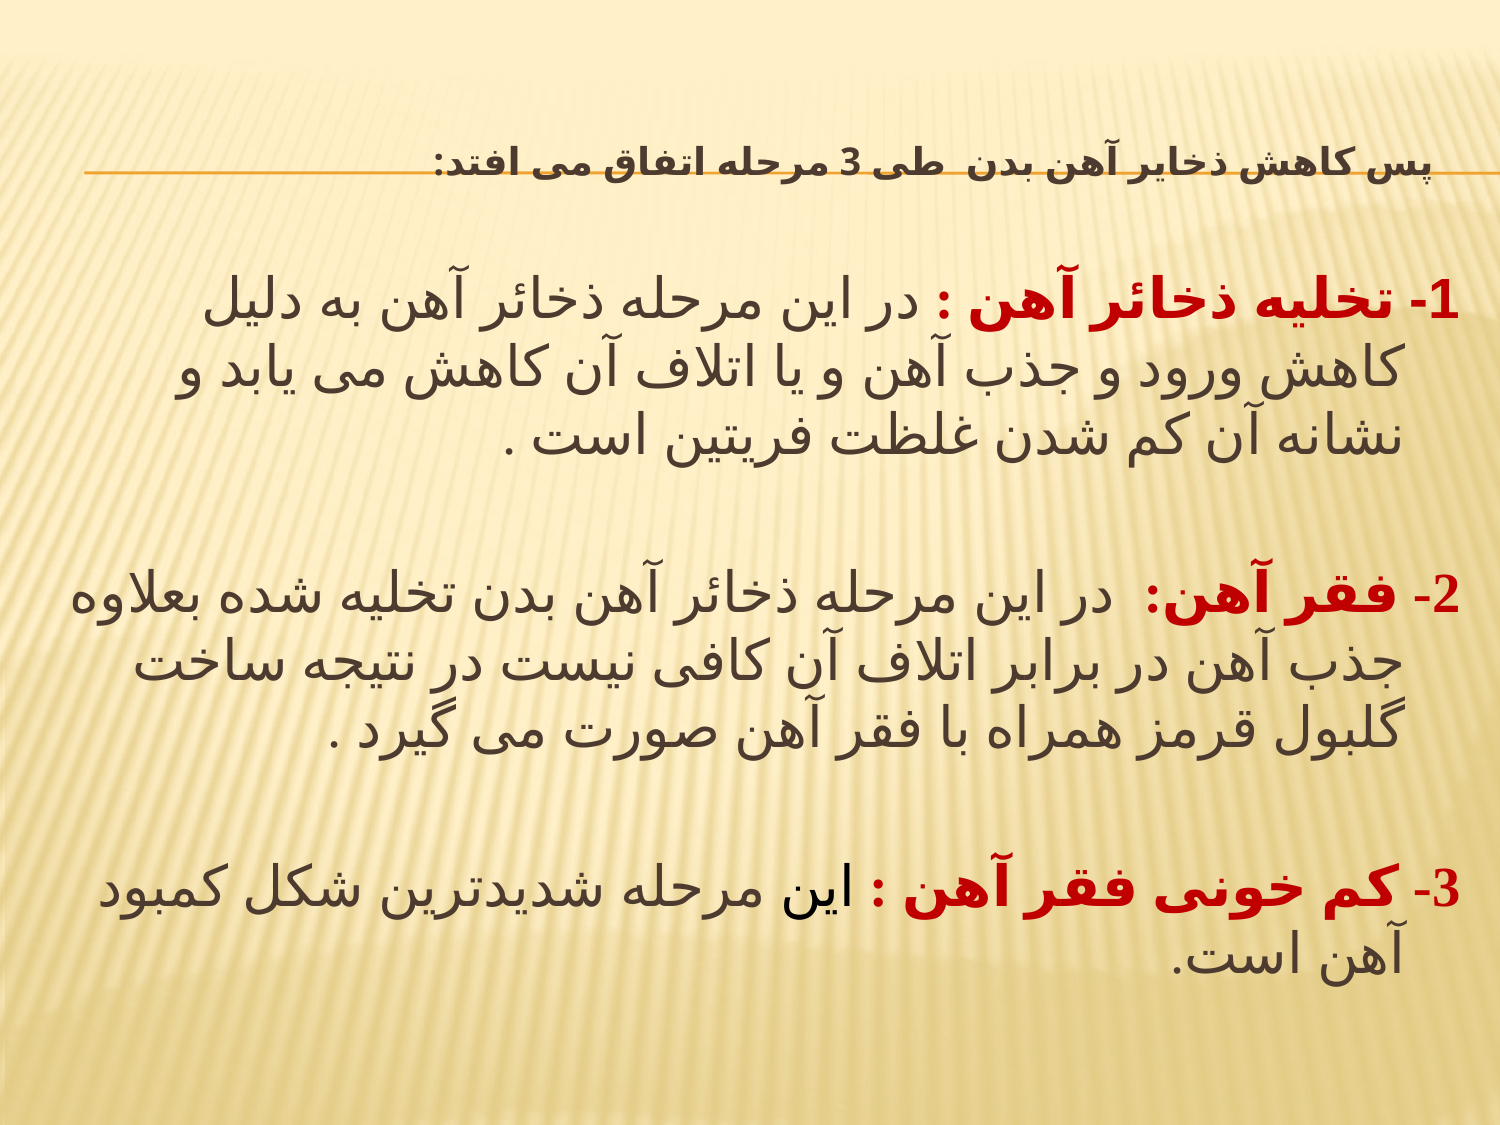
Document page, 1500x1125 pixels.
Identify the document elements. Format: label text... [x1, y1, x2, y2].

title پس کاهش ذخایر آهن بدن طی 3 مرحله اتفاق می افتد: [58, 117, 1462, 254]
list 1- تخلیه ذخائر آهن : در این مرحله ذخائر آهن به دلیل کاهش ورود و جذب آهن و یا اتلاف آن کاهش می یابد و نشانه آن کم شدن غلظت فریتین است . 2- فقر آهن: در این مرحله ذخائر آهن بدن تخلیه شده بعلاوه جذب آهن در برابر اتلاف آن کافی نیست در نتیجه ساخت گلبول قرمز همراه با فقر آهن صورت می گیرد . 3- کم خونی فقر آهن : این مرحله شدیدترین شکل کمبود آهن است. [50, 254, 1475, 998]
